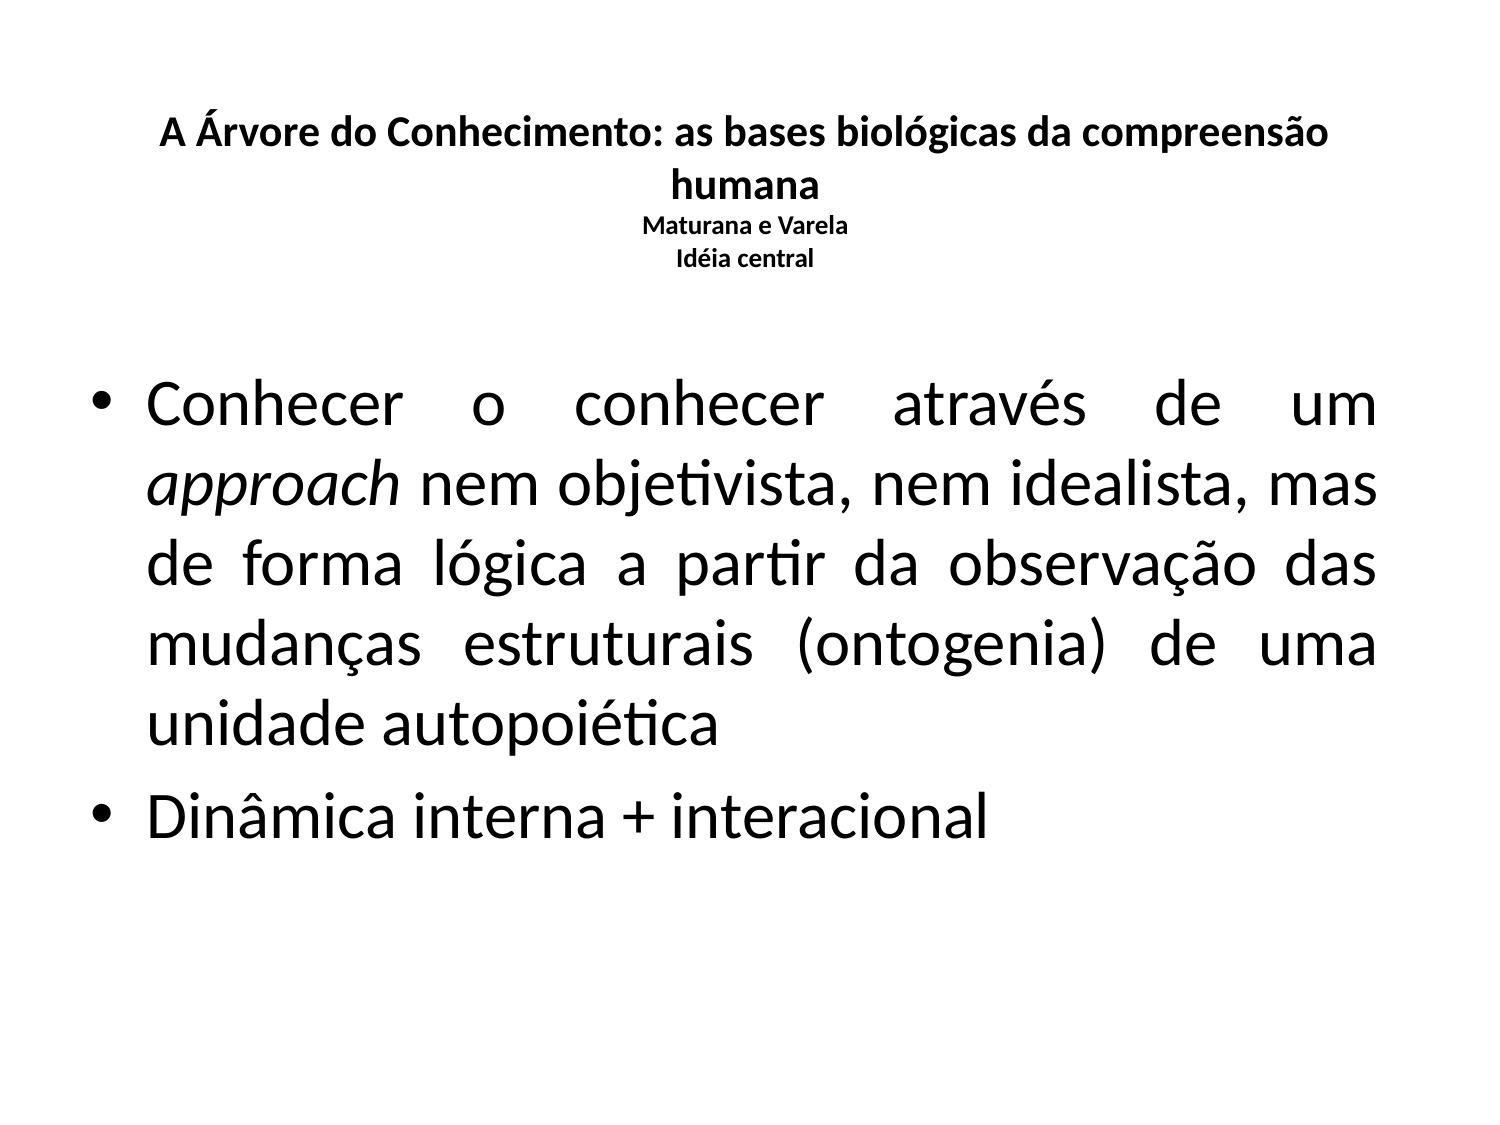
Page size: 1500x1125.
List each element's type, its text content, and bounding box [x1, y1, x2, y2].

list Conhecer o conhecer através de um approach nem objetivista, nem idealista, mas de forma lógica a partir da observação das mudanças estruturais (ontogenia) de uma unidade autopoiética Dinâmica interna + interacional [75, 351, 1395, 1005]
title A Árvore do Conhecimento: as bases biológicas da compreensão humana Maturana e Varela Idéia central [70, 93, 1421, 282]
